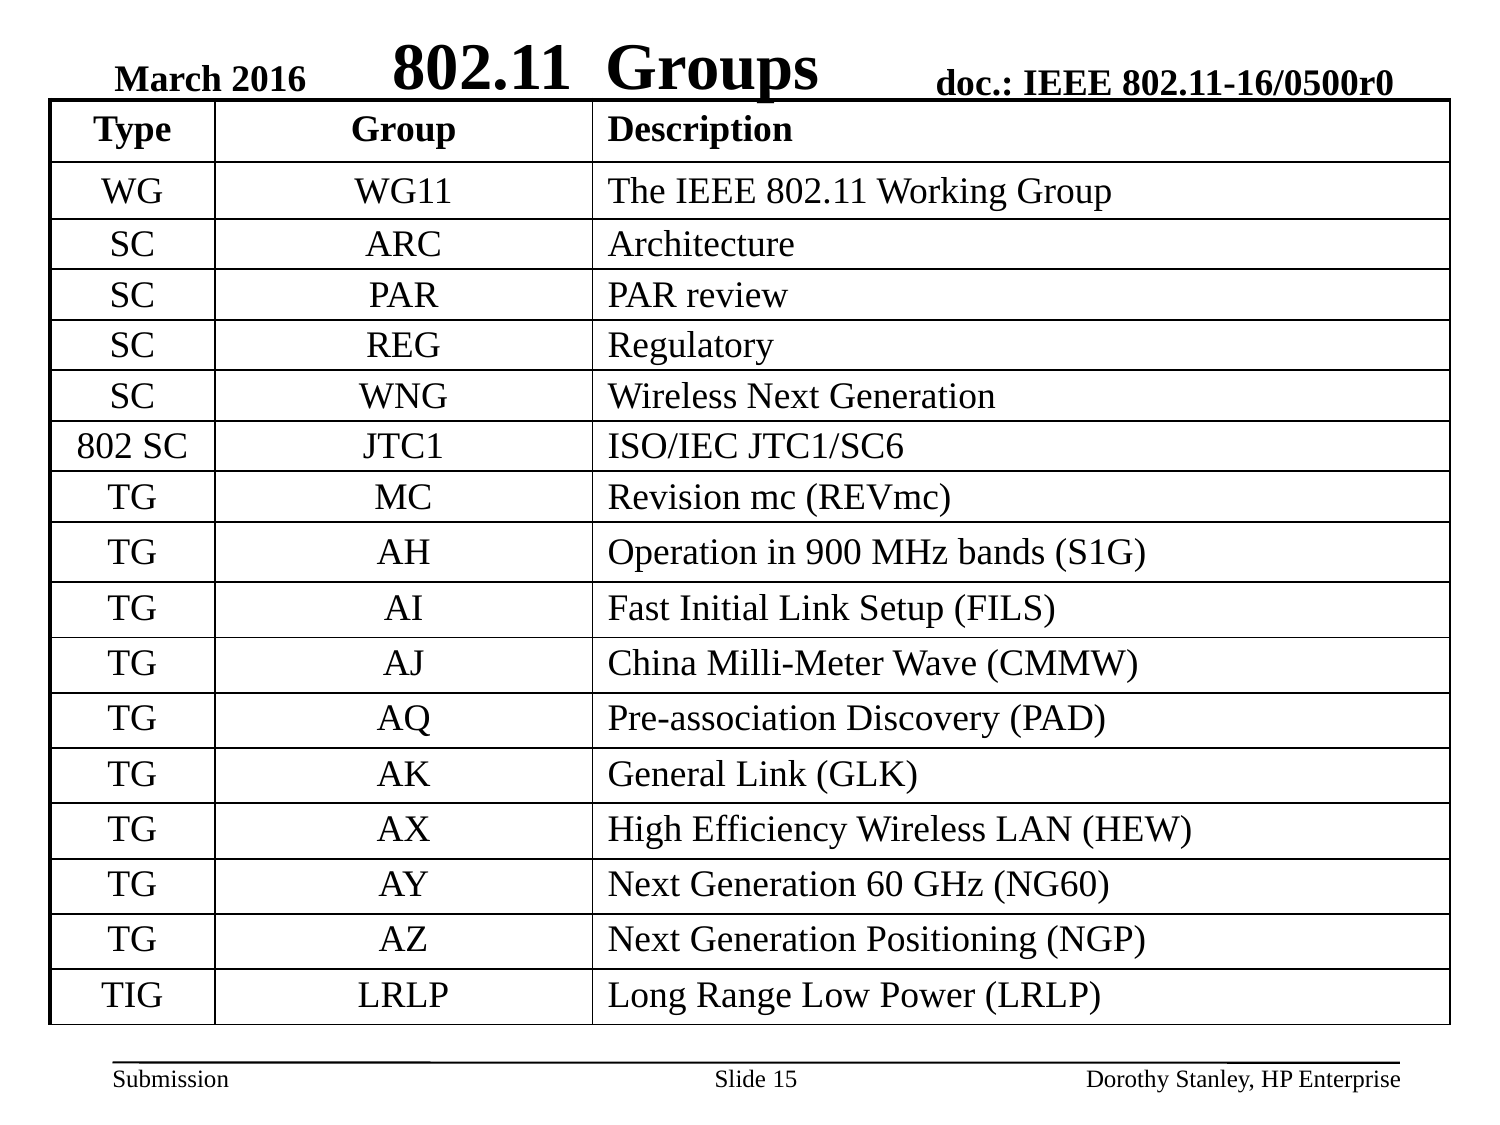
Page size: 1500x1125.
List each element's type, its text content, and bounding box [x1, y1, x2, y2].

table_cell TG [52, 523, 214, 581]
table_cell TG [52, 472, 214, 521]
table_cell PAR review [593, 270, 1449, 319]
table_cell SC [52, 270, 214, 319]
table_cell Next Generation Positioning (NGP) [593, 915, 1449, 968]
table_cell Revision mc (REVmc) [593, 472, 1449, 521]
table_cell TG [52, 749, 214, 802]
table_cell AJ [216, 638, 592, 692]
table_cell TG [52, 860, 214, 913]
table_cell LRLP [216, 970, 592, 1024]
table_cell SC [52, 220, 214, 268]
table_cell General Link (GLK) [593, 749, 1449, 802]
table_cell High Efficiency Wireless LAN (HEW) [593, 804, 1449, 858]
table_header Type [52, 102, 214, 161]
table_cell SC [52, 321, 214, 369]
title 802.11 Groups [24, 24, 1188, 101]
table_cell AH [216, 523, 592, 581]
table_cell AK [216, 749, 592, 802]
table_cell China Milli-Meter Wave (CMMW) [593, 638, 1449, 692]
table_cell Fast Initial Link Setup (FILS) [593, 583, 1449, 637]
table_cell REG [216, 321, 592, 369]
slide_number Slide 15 [712, 1061, 800, 1123]
table_cell AI [216, 583, 592, 637]
table_cell TG [52, 638, 214, 692]
table_cell TG [52, 694, 214, 747]
table_cell Wireless Next Generation [593, 371, 1449, 420]
table_cell PAR [216, 270, 592, 319]
table_cell TG [52, 583, 214, 637]
table_cell JTC1 [216, 422, 592, 470]
table_header Group [216, 102, 592, 161]
table_cell AZ [216, 915, 592, 968]
table_cell Pre-association Discovery (PAD) [593, 694, 1449, 747]
table_cell WG11 [216, 163, 592, 218]
table_header Description [593, 102, 1449, 161]
table_cell MC [216, 472, 592, 521]
table_cell Long Range Low Power (LRLP) [593, 970, 1449, 1024]
table_cell SC [52, 371, 214, 420]
table_cell WG [52, 163, 214, 218]
table_cell The IEEE 802.11 Working Group [593, 163, 1449, 218]
table_cell ISO/IEC JTC1/SC6 [593, 422, 1449, 470]
table_cell AY [216, 860, 592, 913]
table_cell AX [216, 804, 592, 858]
table_cell 802 SC [52, 422, 214, 470]
table_cell Architecture [593, 220, 1449, 268]
footer Dorothy Stanley, HP Enterprise [878, 1061, 1402, 1093]
table_cell TIG [52, 970, 214, 1024]
table_cell Operation in 900 MHz bands (S1G) [593, 523, 1449, 581]
table_cell Next Generation 60 GHz (NG60) [593, 860, 1449, 913]
table_cell Regulatory [593, 321, 1449, 369]
table_cell ARC [216, 220, 592, 268]
table_cell AQ [216, 694, 592, 747]
table_cell TG [52, 915, 214, 968]
table_cell TG [52, 804, 214, 858]
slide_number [114, 54, 423, 100]
table_cell WNG [216, 371, 592, 420]
